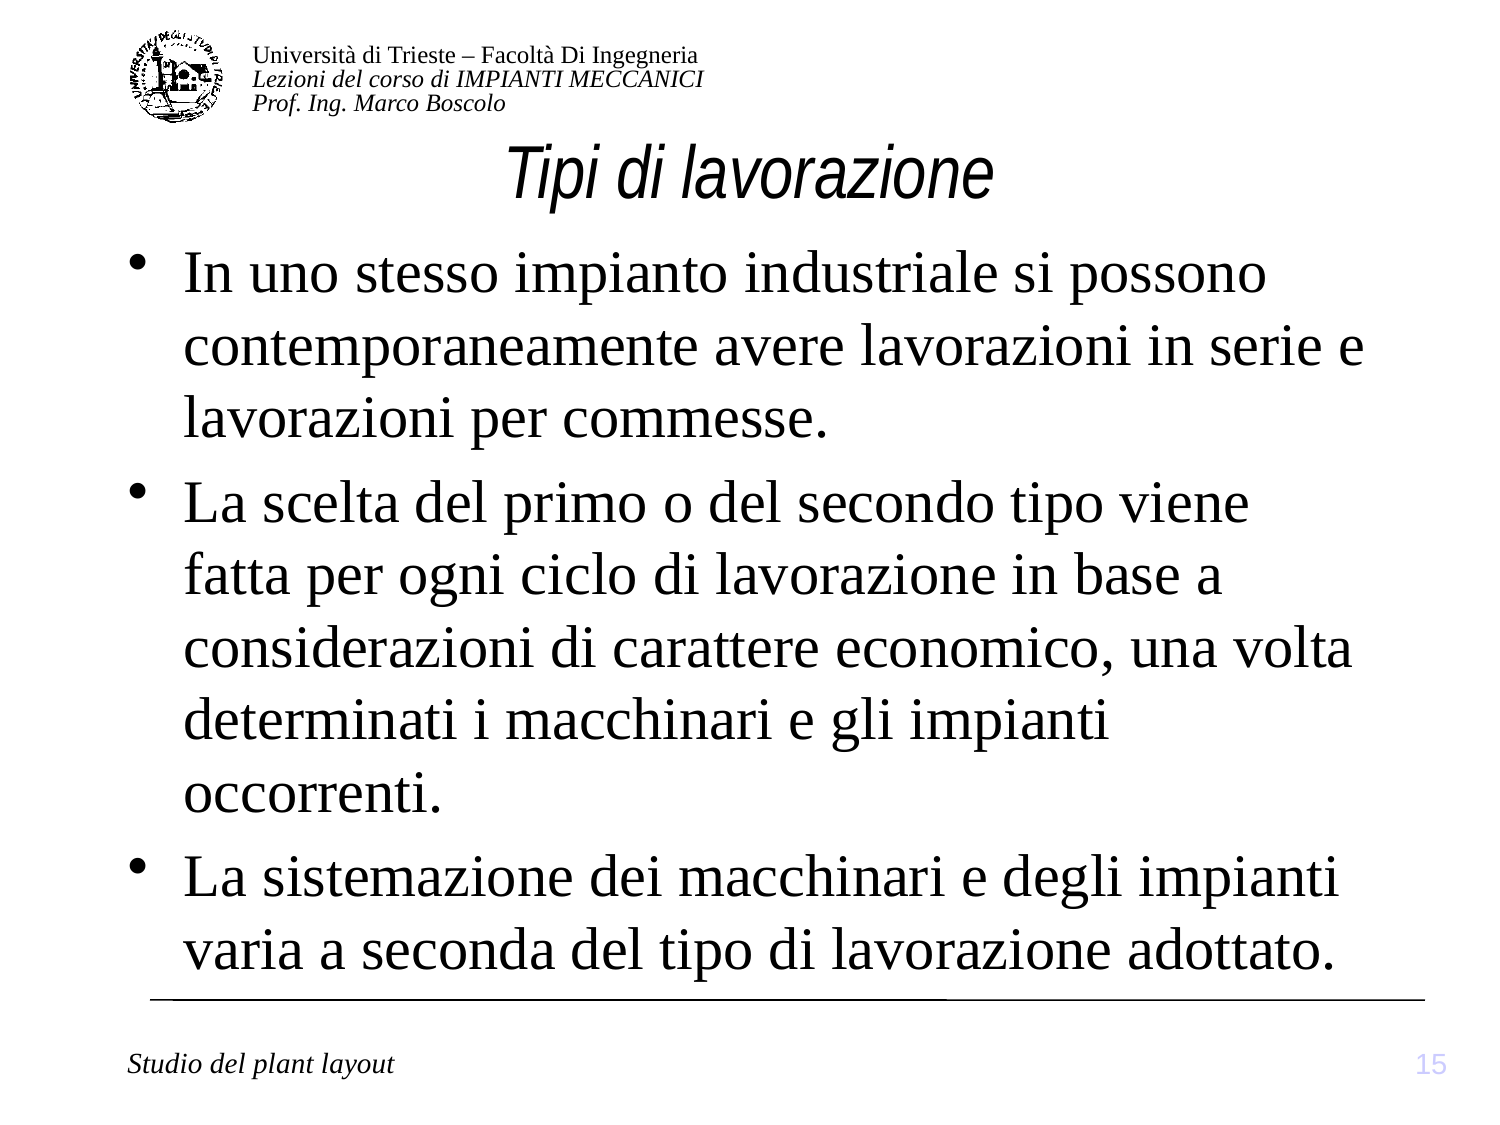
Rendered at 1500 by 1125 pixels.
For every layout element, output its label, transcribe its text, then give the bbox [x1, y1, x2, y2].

picture [125, 24, 225, 124]
slide_number 15 [1149, 1024, 1463, 1101]
title Tipi di lavorazione [112, 124, 1388, 213]
list In uno stesso impianto industriale si possono contemporaneamente avere lavorazioni in serie e lavorazioni per commesse. La scelta del primo o del secondo tipo viene fatta per ogni ciclo di lavorazione in base a considerazioni di carattere economico, una volta determinati i macchinari e gli impianti occorrenti. La sistemazione dei macchinari e degli impianti varia a seconda del tipo di lavorazione adottato. [112, 224, 1388, 1001]
